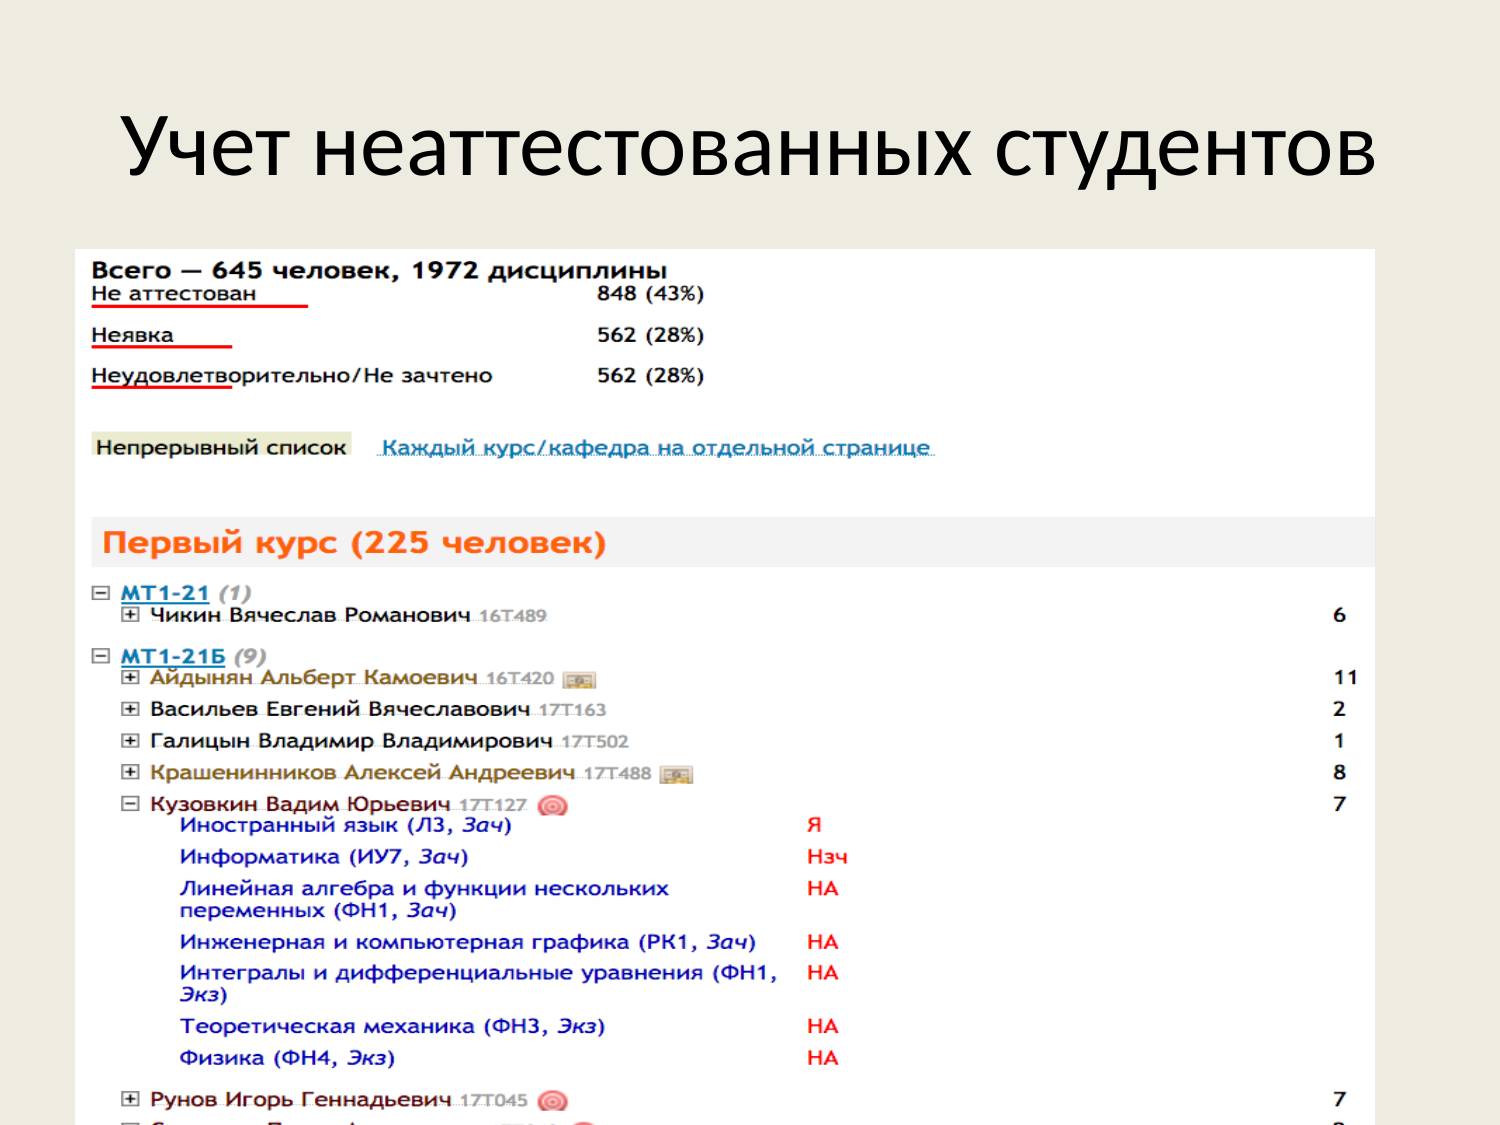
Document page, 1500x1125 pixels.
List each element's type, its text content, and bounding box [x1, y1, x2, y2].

picture [74, 249, 1375, 1125]
title Учет неаттестованных студентов [75, 45, 1425, 233]
